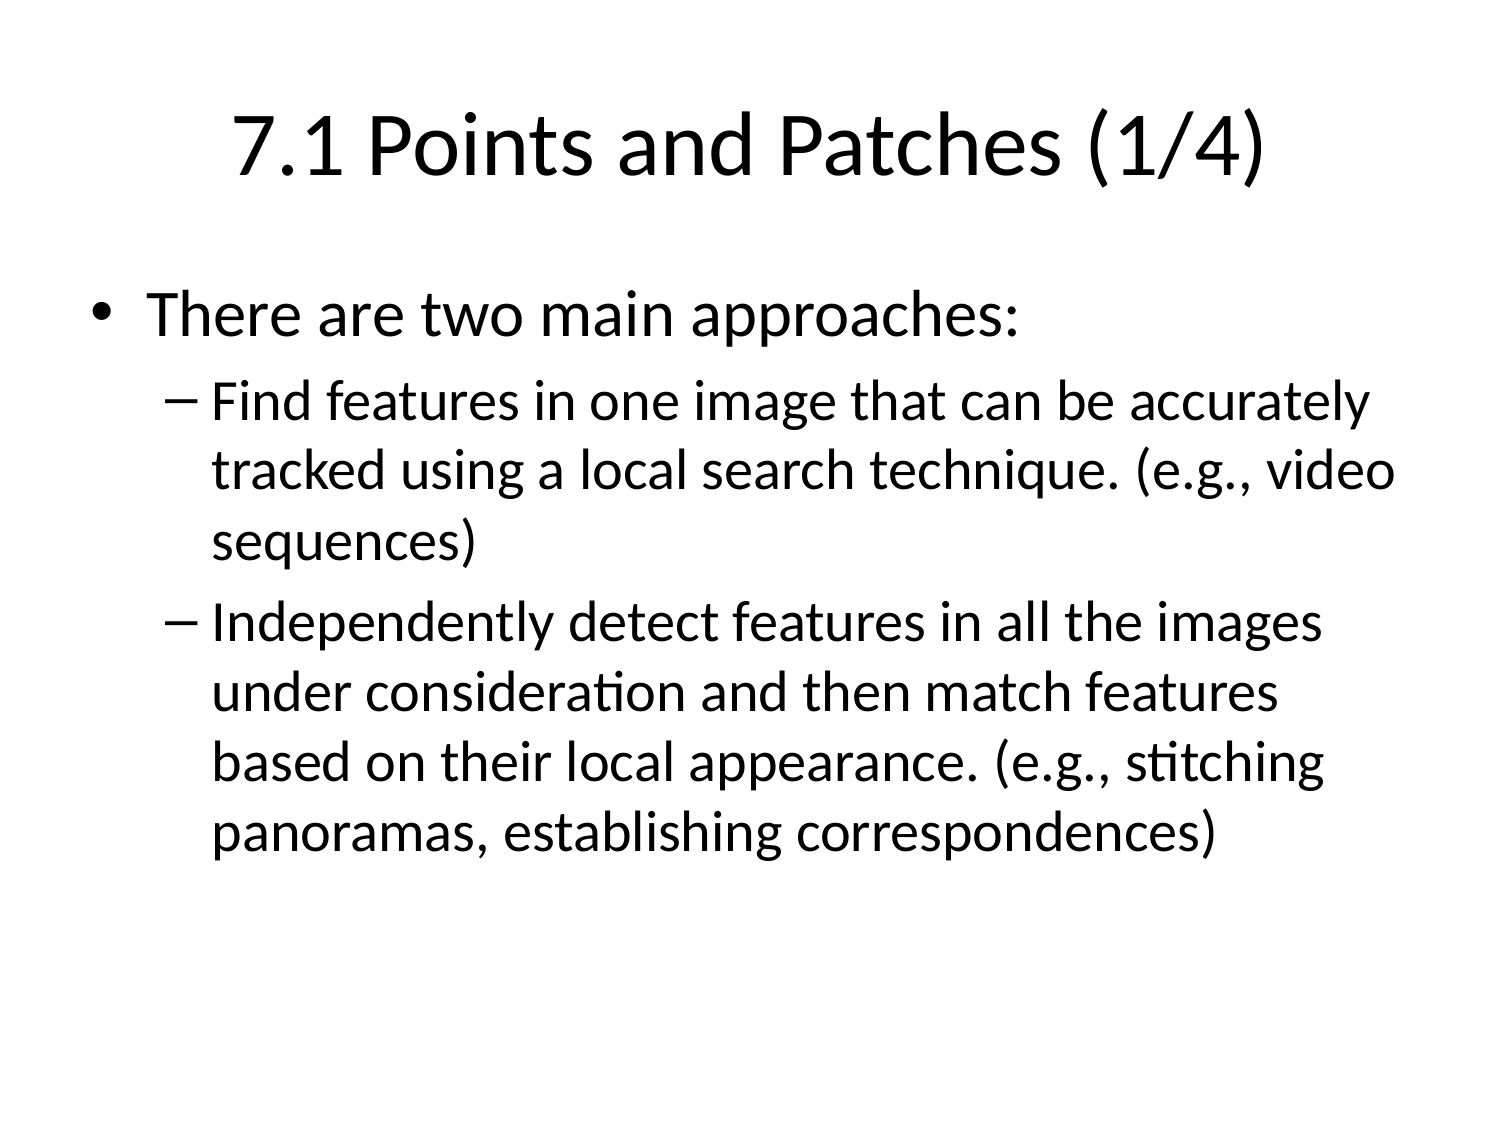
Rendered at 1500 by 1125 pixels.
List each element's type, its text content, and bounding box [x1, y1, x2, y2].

title 7.1 Points and Patches (1/4) [75, 45, 1425, 233]
list There are two main approaches: Find features in one image that can be accurately tracked using a local search technique. (e.g., video sequences) Independently detect features in all the images under consideration and then match features based on their local appearance. (e.g., stitching panoramas, establishing correspondences) [75, 262, 1425, 1005]
